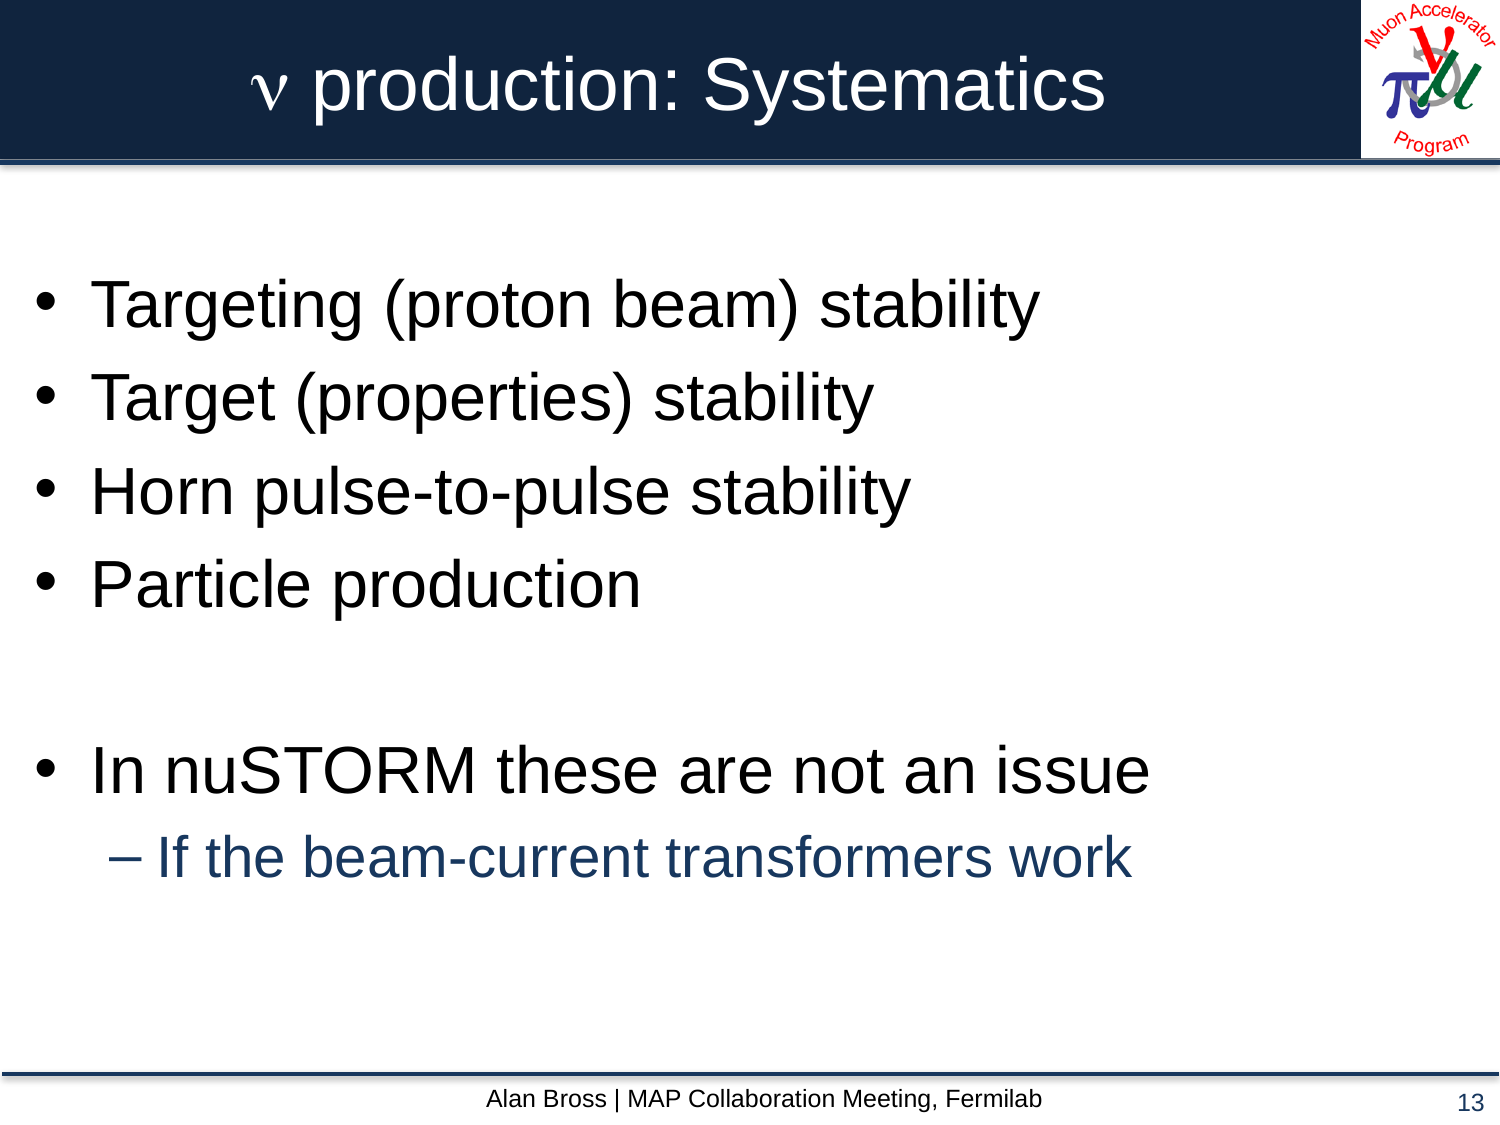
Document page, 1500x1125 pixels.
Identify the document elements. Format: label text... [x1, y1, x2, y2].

picture [1360, 0, 1500, 159]
list Targeting (proton beam) stability Target (properties) stability Horn pulse-to-pulse stability Particle production In nuSTORM these are not an issue If the beam-current transformers work [19, 253, 1483, 1075]
slide_number 13 [1215, 1076, 1500, 1125]
title n production: Systematics [2, 0, 1357, 162]
